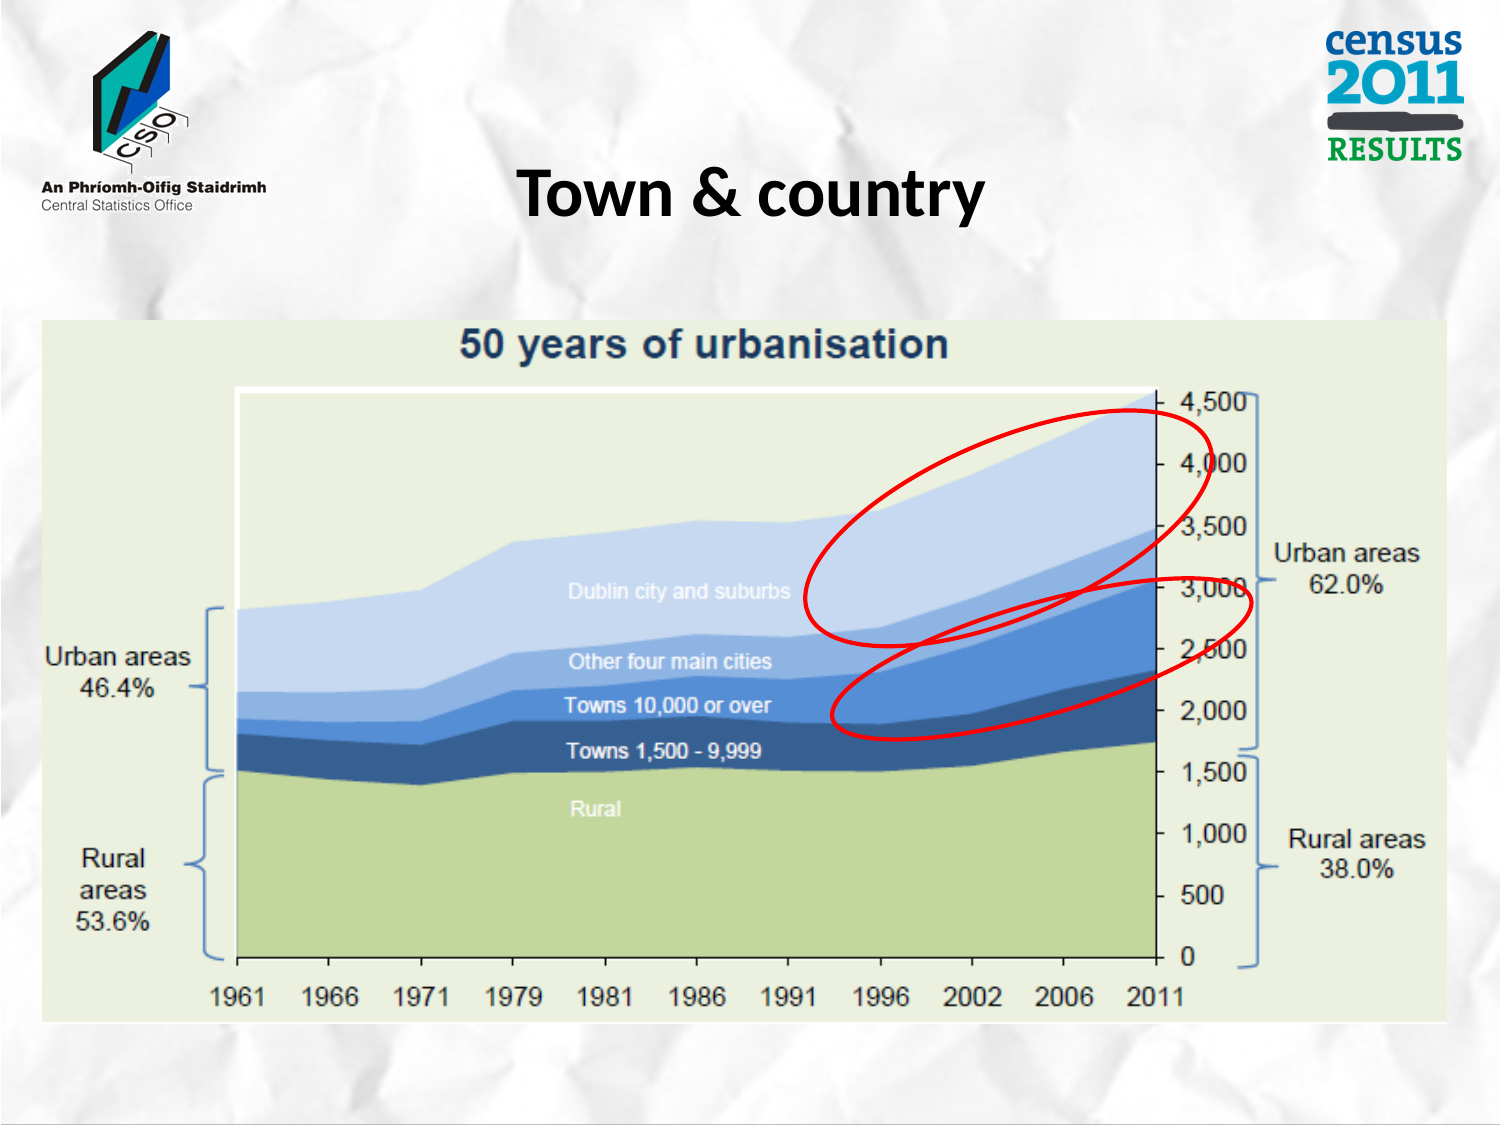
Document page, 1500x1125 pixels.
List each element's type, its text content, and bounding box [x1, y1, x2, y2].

title [74, 44, 1426, 233]
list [42, 320, 1448, 1024]
picture [0, 0, 1500, 1125]
text_box Town & country [76, 137, 1427, 318]
